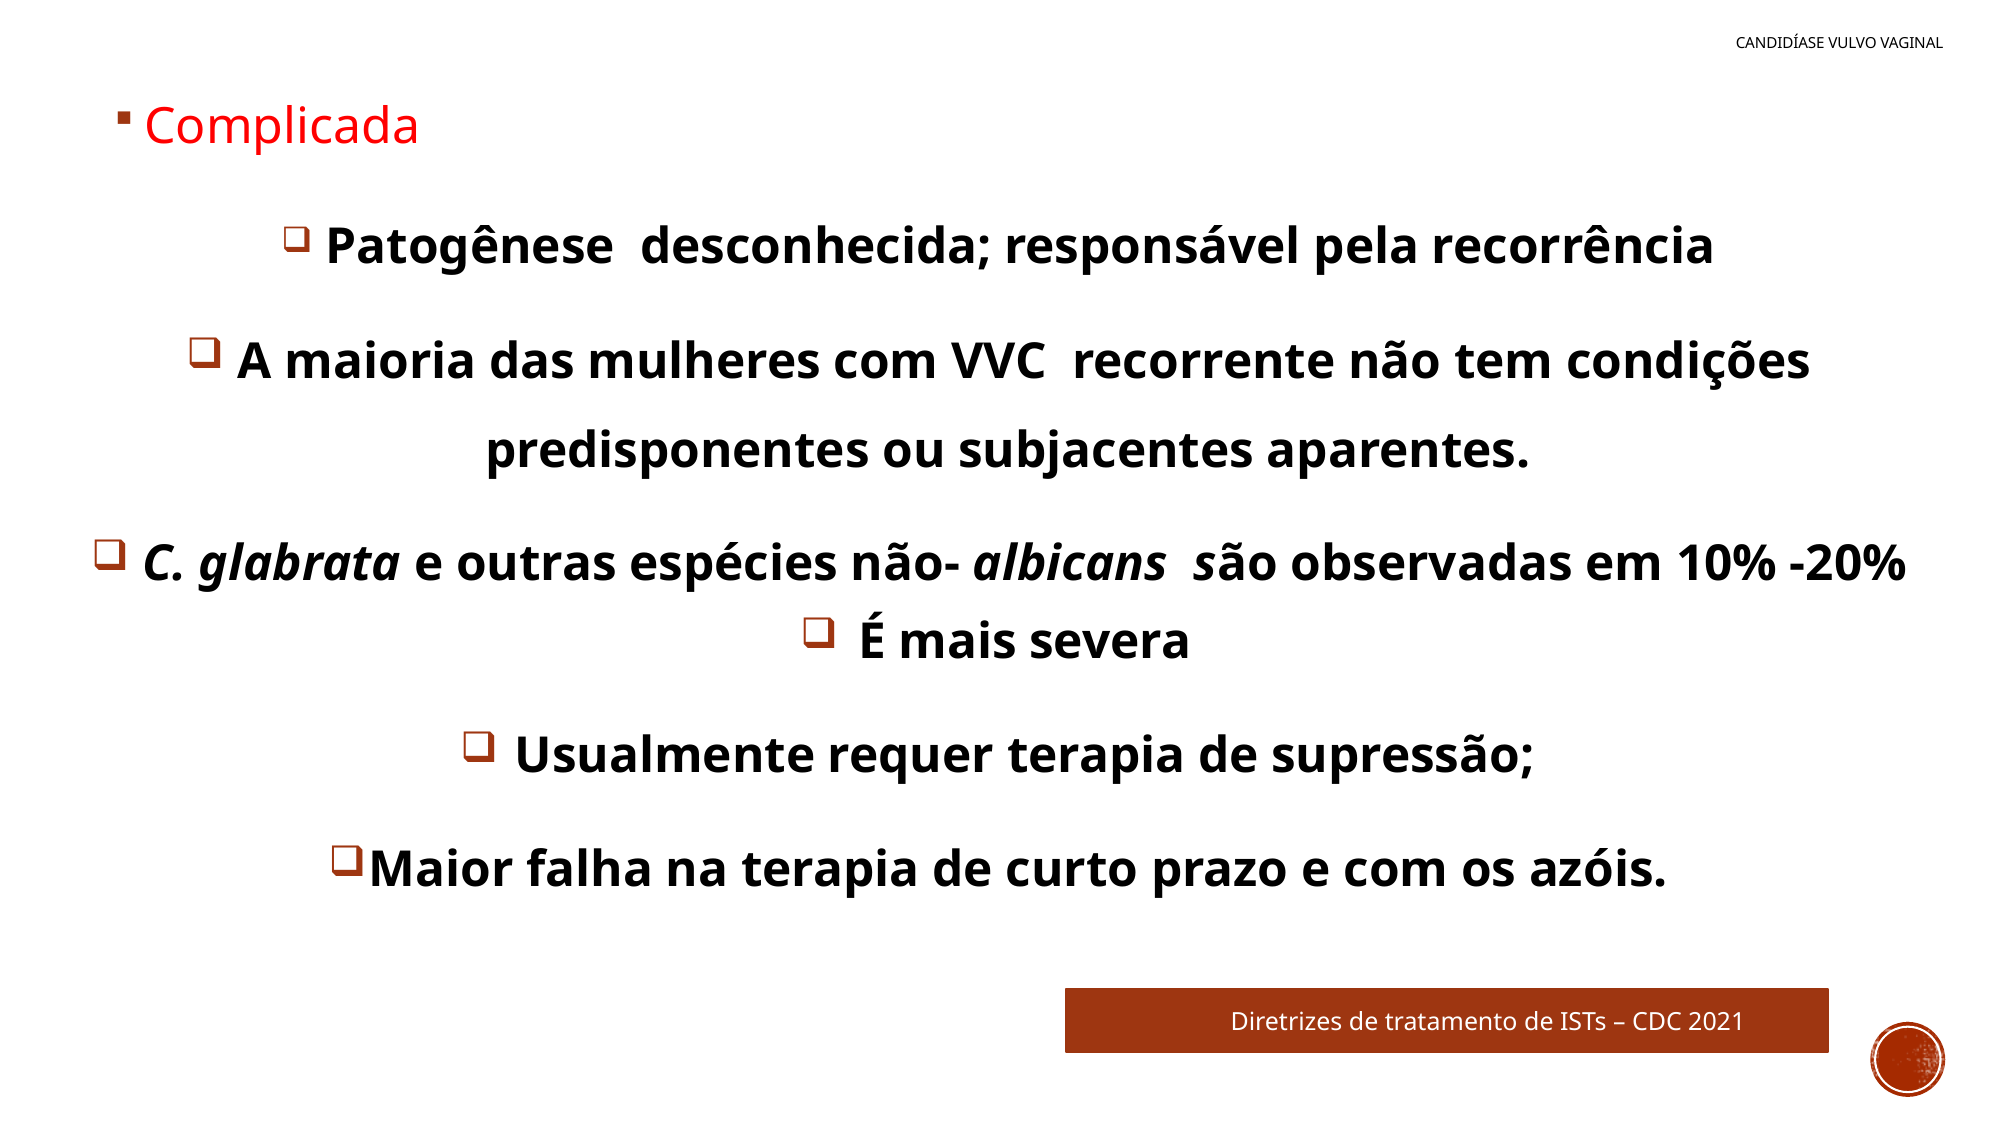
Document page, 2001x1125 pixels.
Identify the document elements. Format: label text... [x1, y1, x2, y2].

list Patogênese desconhecida; responsável pela recorrência A maioria das mulheres com VVC recorrente não tem condições predisponentes ou subjacentes aparentes. C. glabrata e outras espécies não- albicans são observadas em 10% -20% É mais severa Usualmente requer terapia de supressão; Maior falha na terapia de curto prazo e com os azóis. [67, 139, 1932, 986]
list Complicada [99, 92, 898, 139]
title CANDIDÍASE VULVO VAGINAL [42, 0, 1958, 78]
text_box Diretrizes de tratamento de ISTs – CDC 2021 [1065, 988, 1829, 1053]
